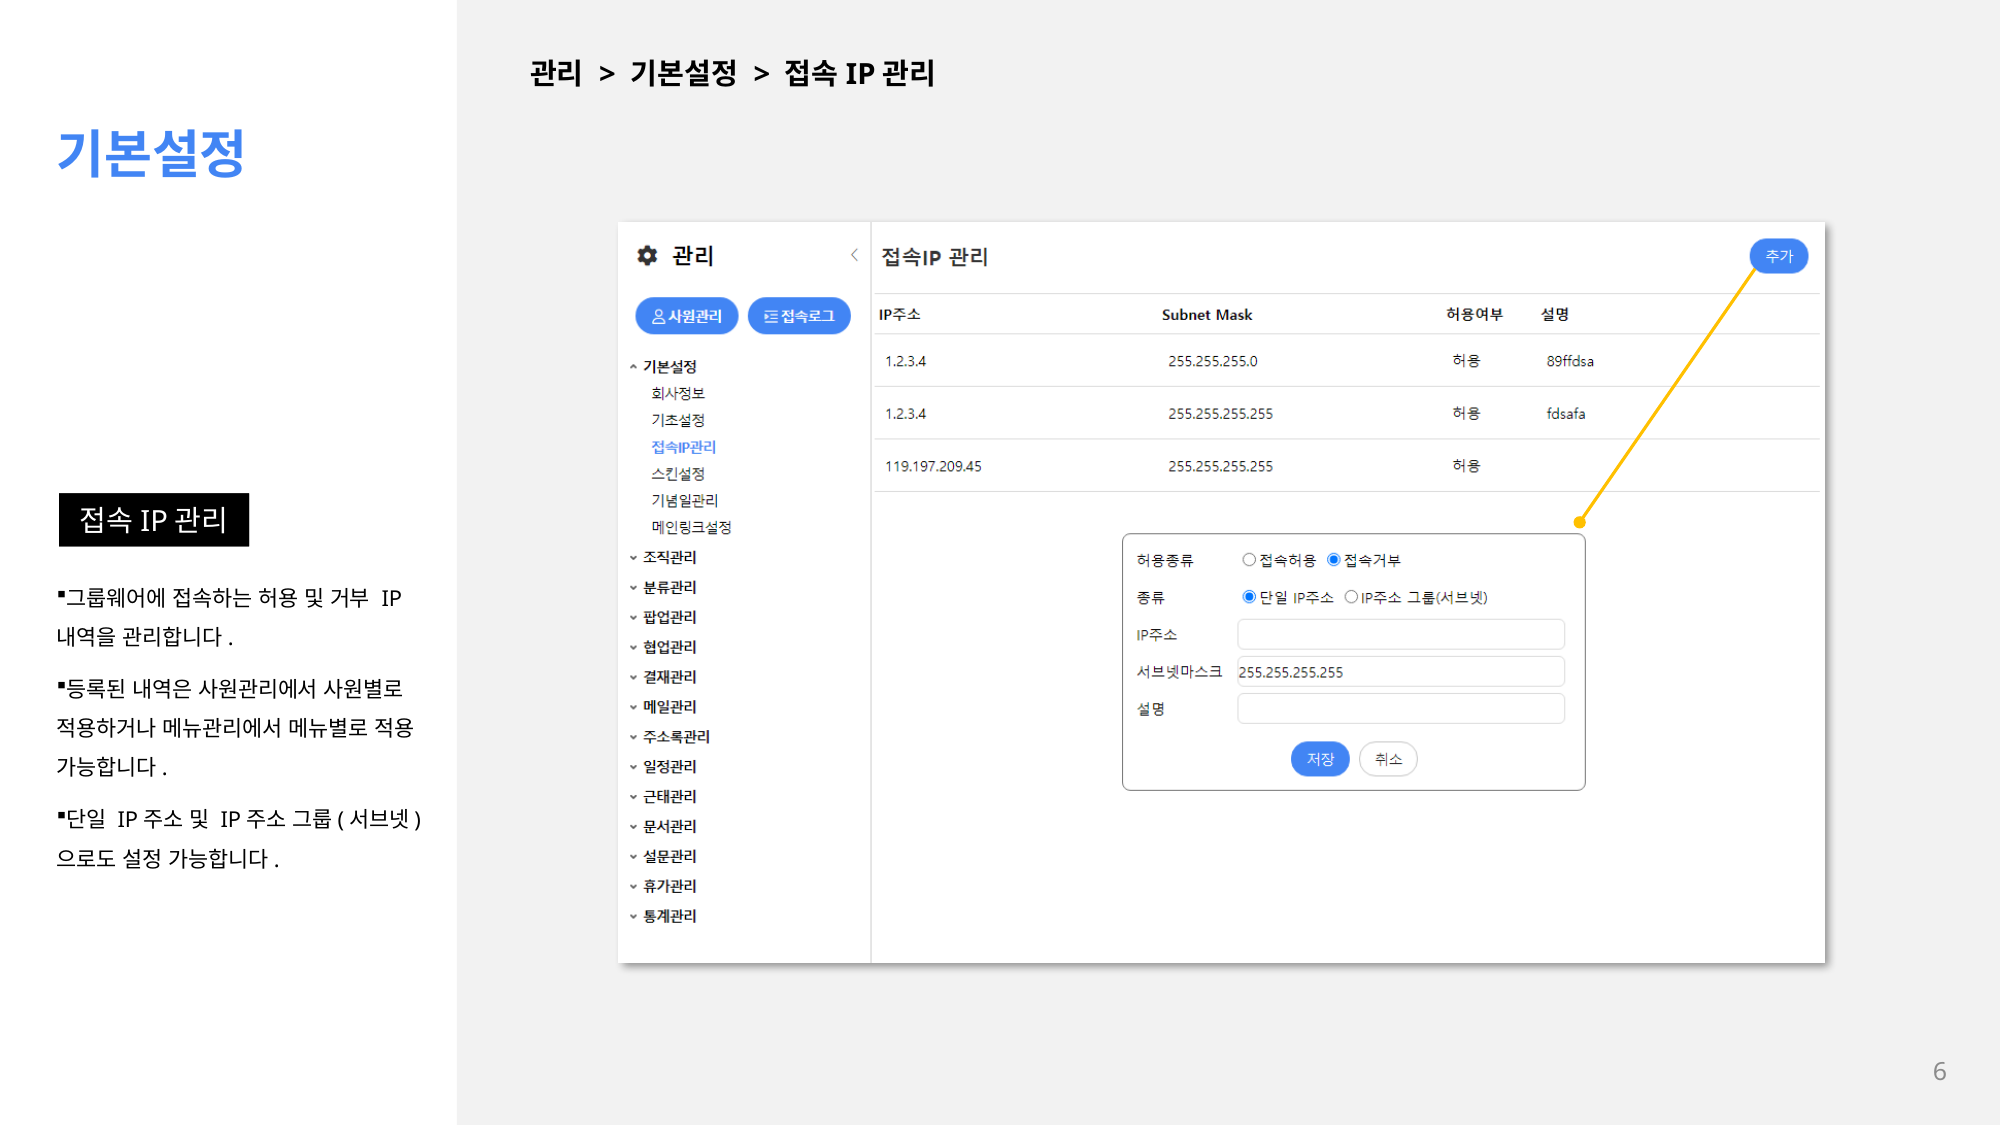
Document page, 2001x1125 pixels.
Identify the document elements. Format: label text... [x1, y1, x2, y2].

picture [618, 222, 1826, 963]
text_box 그룹웨어에 접속하는 허용 및 거부 IP 내역을 관리합니다. 등록된 내역은 사원관리에서 사원별로 적용하거나 메뉴관리에서 메뉴별로 적용 가능합니다. 단일 IP주소 및 IP주소 그룹(서브넷)으로도 설정 가능합니다. [41, 563, 457, 879]
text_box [1579, 268, 1755, 523]
text_box 접속IP관리 [58, 492, 250, 548]
text_box 기본설정 [41, 114, 410, 192]
text_box 관리 > 기본설정 > 접속IP관리 [515, 30, 1028, 98]
